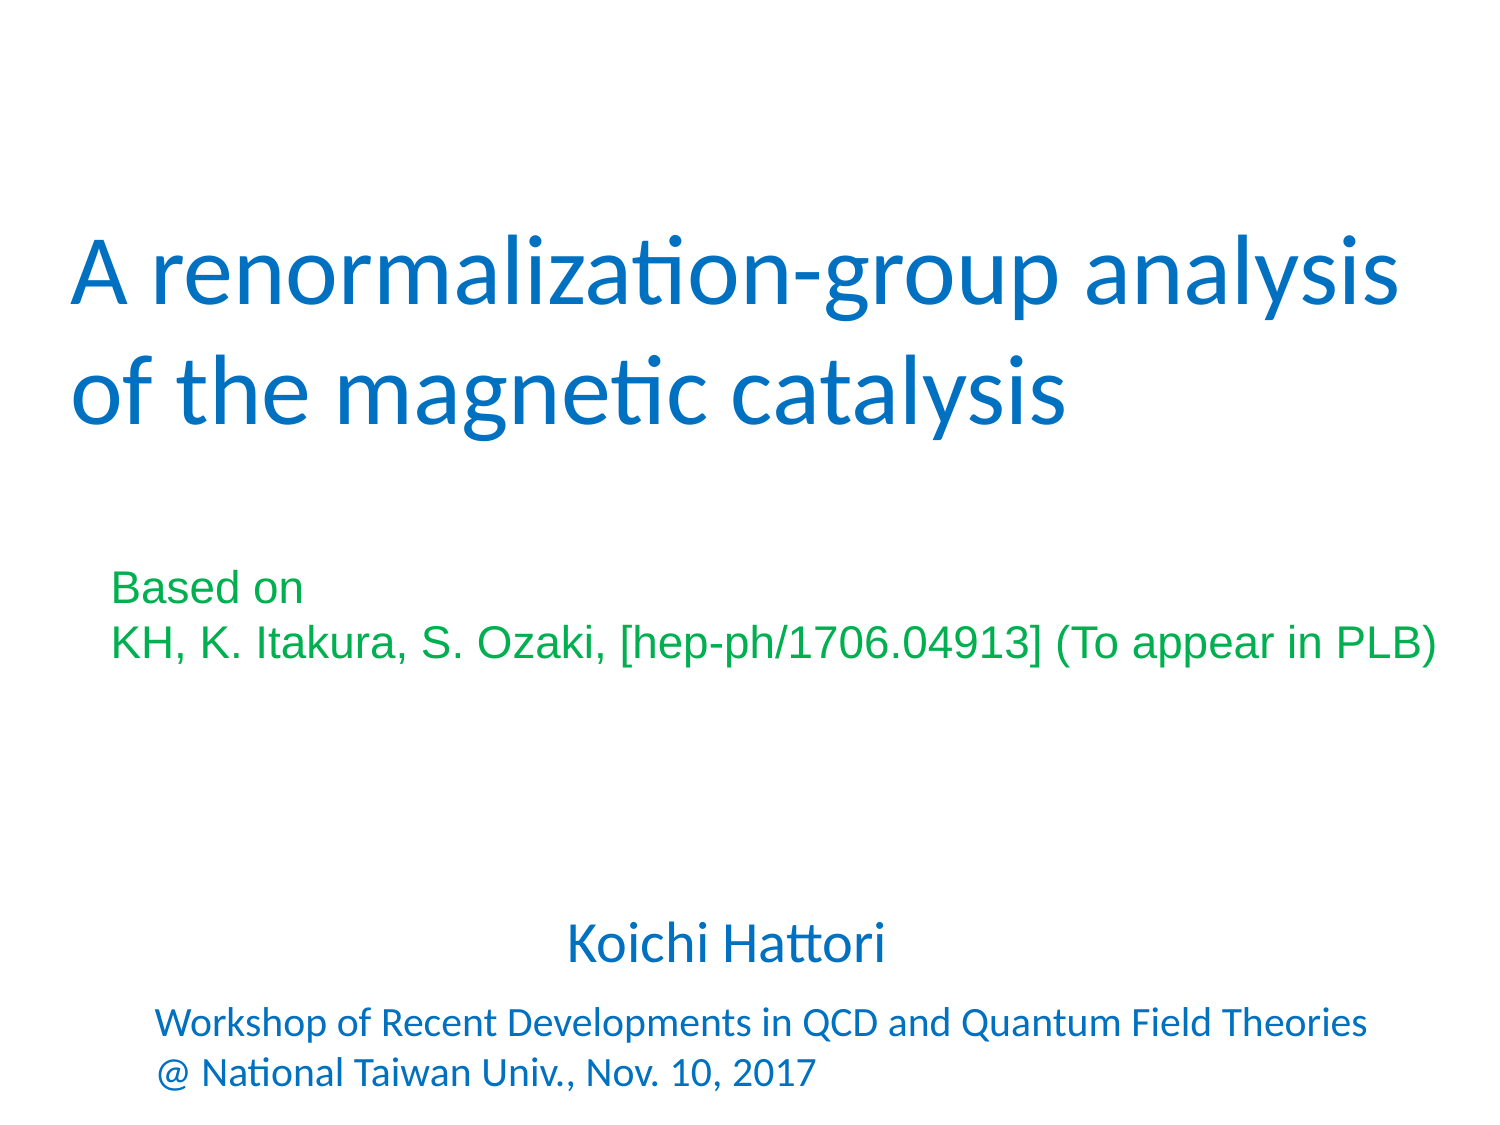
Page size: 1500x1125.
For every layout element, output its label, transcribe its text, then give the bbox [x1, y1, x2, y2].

text_box Workshop of Recent Developments in QCD and Quantum Field Theories @ National Taiwan Univ., Nov. 10, 2017 [139, 987, 1384, 1103]
text_box A renormalization-group analysis of the magnetic catalysis [55, 197, 1439, 453]
text_box Based on KH, K. Itakura, S. Ozaki, [hep-ph/1706.04913] (To appear in PLB) [95, 550, 1454, 676]
text_box Koichi Hattori [552, 896, 902, 982]
